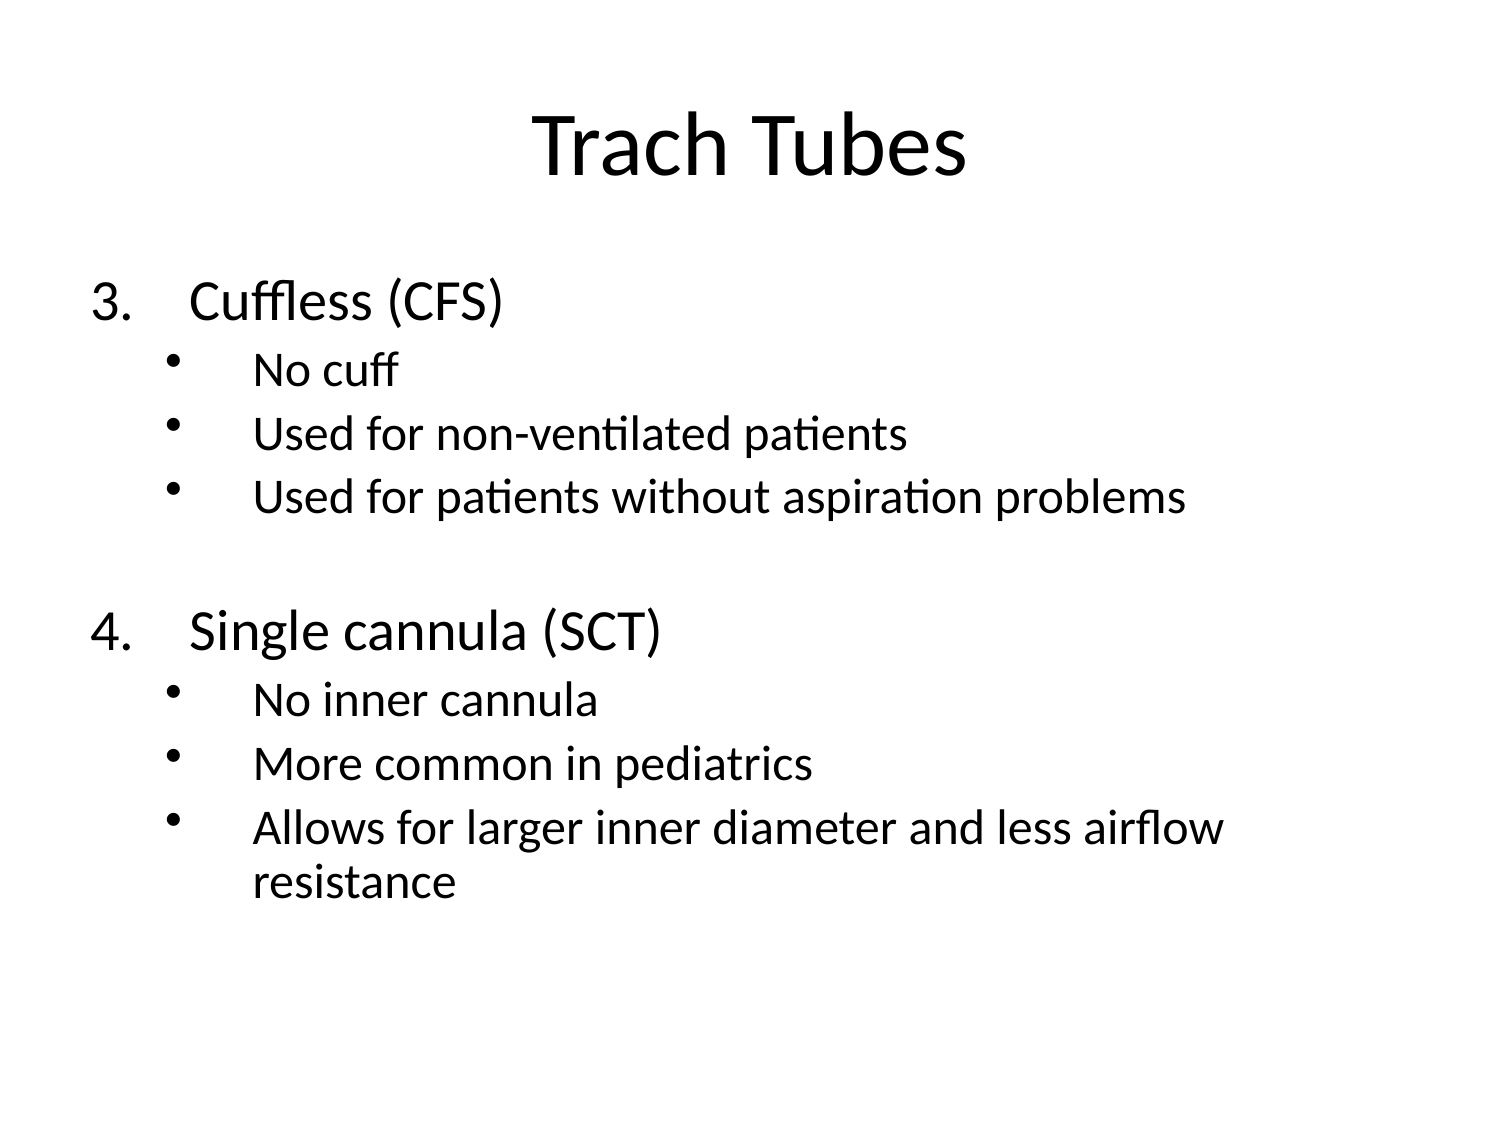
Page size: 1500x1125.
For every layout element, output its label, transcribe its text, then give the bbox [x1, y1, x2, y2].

list Cuffless (CFS) No cuff Used for non-ventilated patients Used for patients without aspiration problems Single cannula (SCT) No inner cannula More common in pediatrics Allows for larger inner diameter and less airflow resistance [75, 262, 1425, 1005]
title Trach Tubes [75, 45, 1425, 233]
